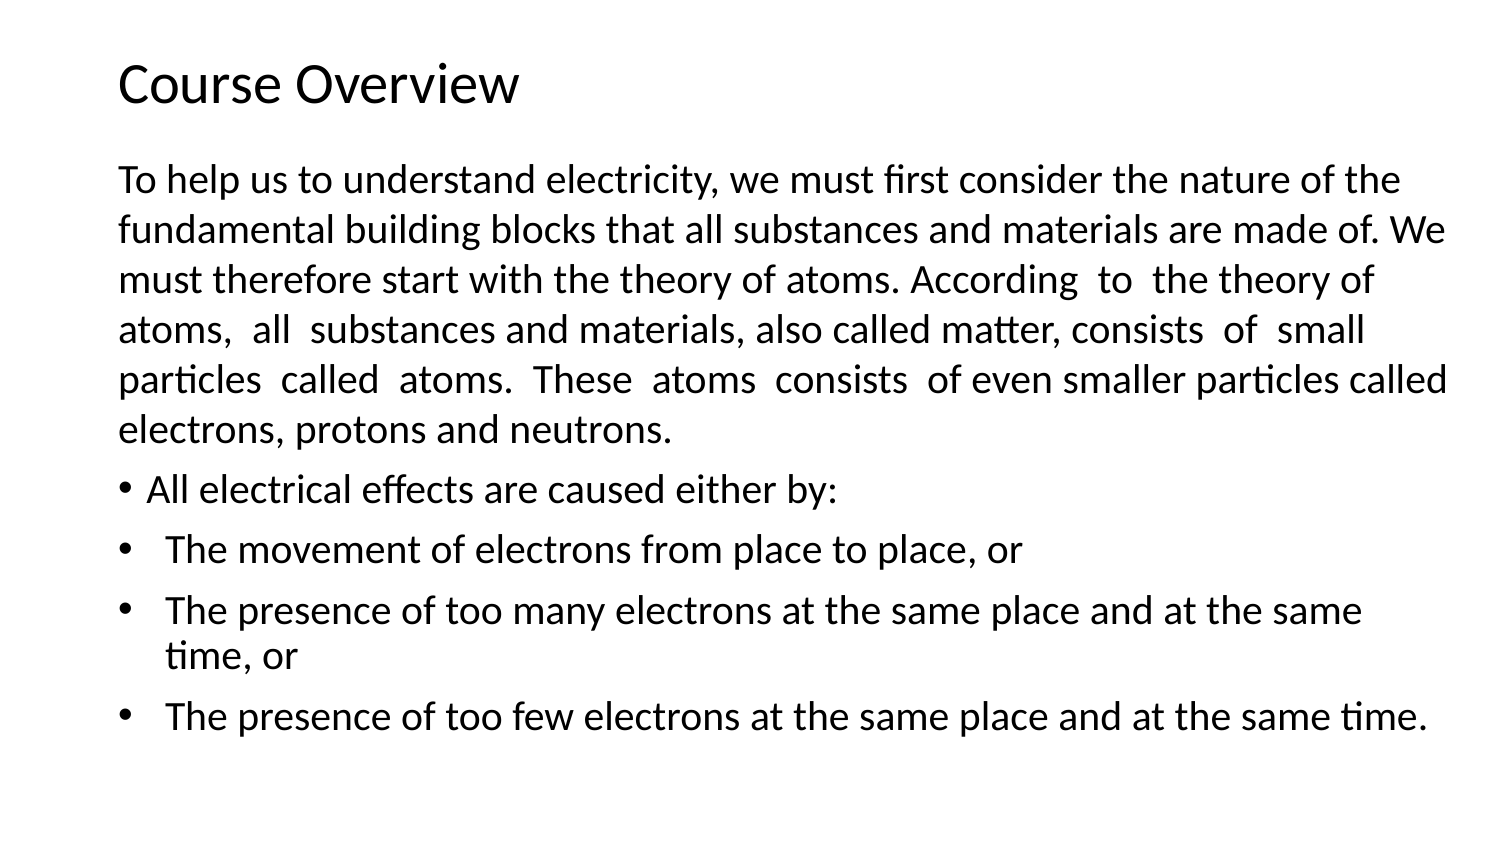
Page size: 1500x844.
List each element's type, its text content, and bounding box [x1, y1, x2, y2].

list To help us to understand electricity, we must first consider the nature of the fundamental building blocks that all substances and materials are made of. We must therefore start with the theory of atoms. According to the theory of atoms, all substances and materials, also called matter, consists of small particles called atoms. These atoms consists of even smaller particles called electrons, protons and neutrons. All electrical effects are caused either by: The movement of electrons from place to place, or The presence of too many electrons at the same place and at the same time, or The presence of too few electrons at the same place and at the same time. [103, 144, 1466, 760]
title Course Overview [103, 44, 1397, 124]
